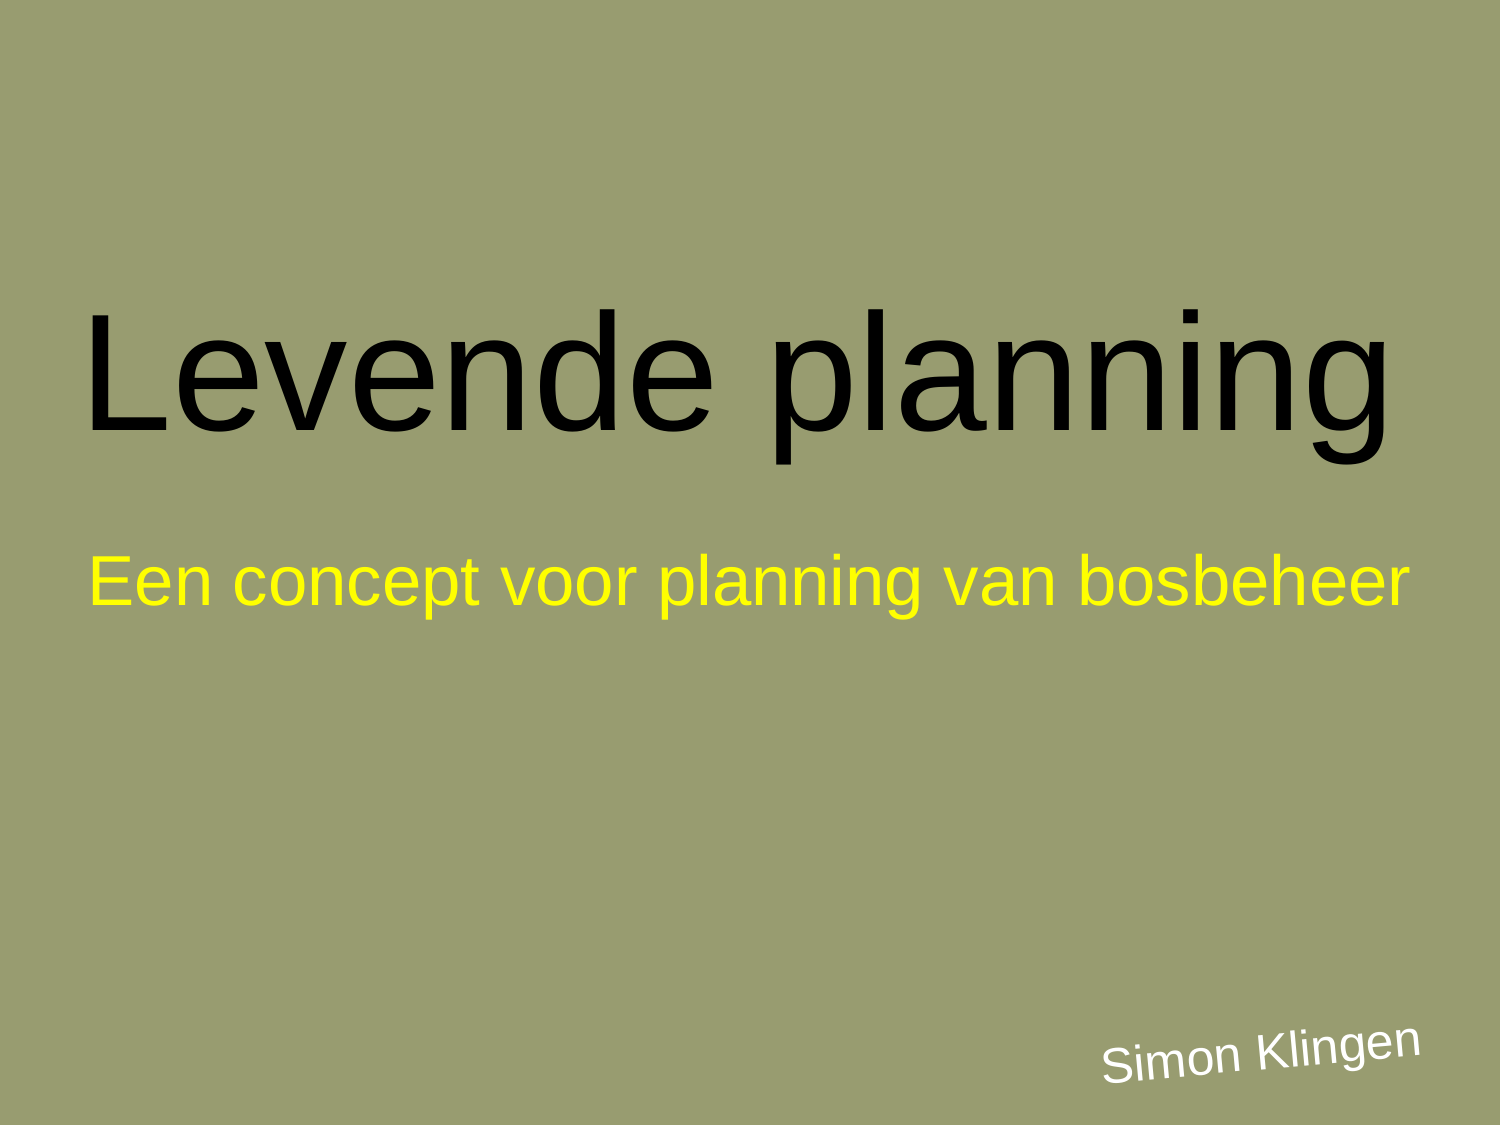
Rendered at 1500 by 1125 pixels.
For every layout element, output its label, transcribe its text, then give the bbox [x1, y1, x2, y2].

text_box Simon Klingen [1022, 997, 1500, 1110]
title Levende planning [40, 243, 1436, 485]
subtitle Een concept voor planning van bosbeheer [41, 526, 1459, 670]
